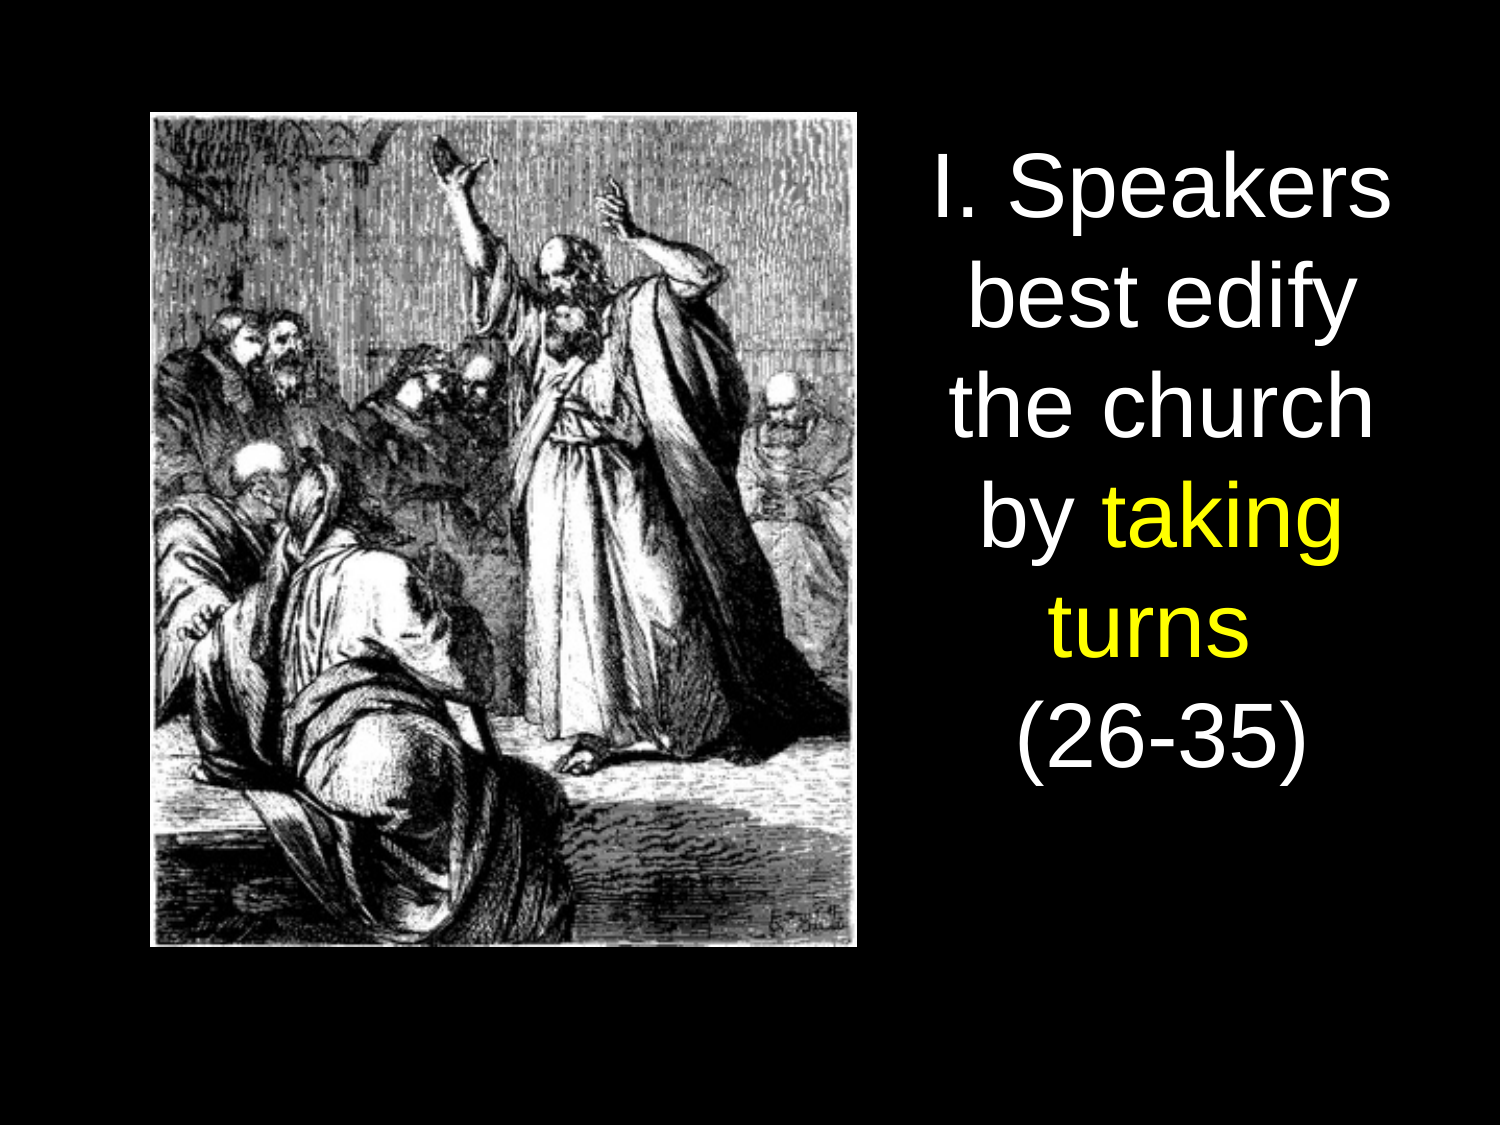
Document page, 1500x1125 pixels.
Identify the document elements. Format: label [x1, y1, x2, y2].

picture [149, 112, 857, 947]
text_box [0, 0, 1500, 1125]
